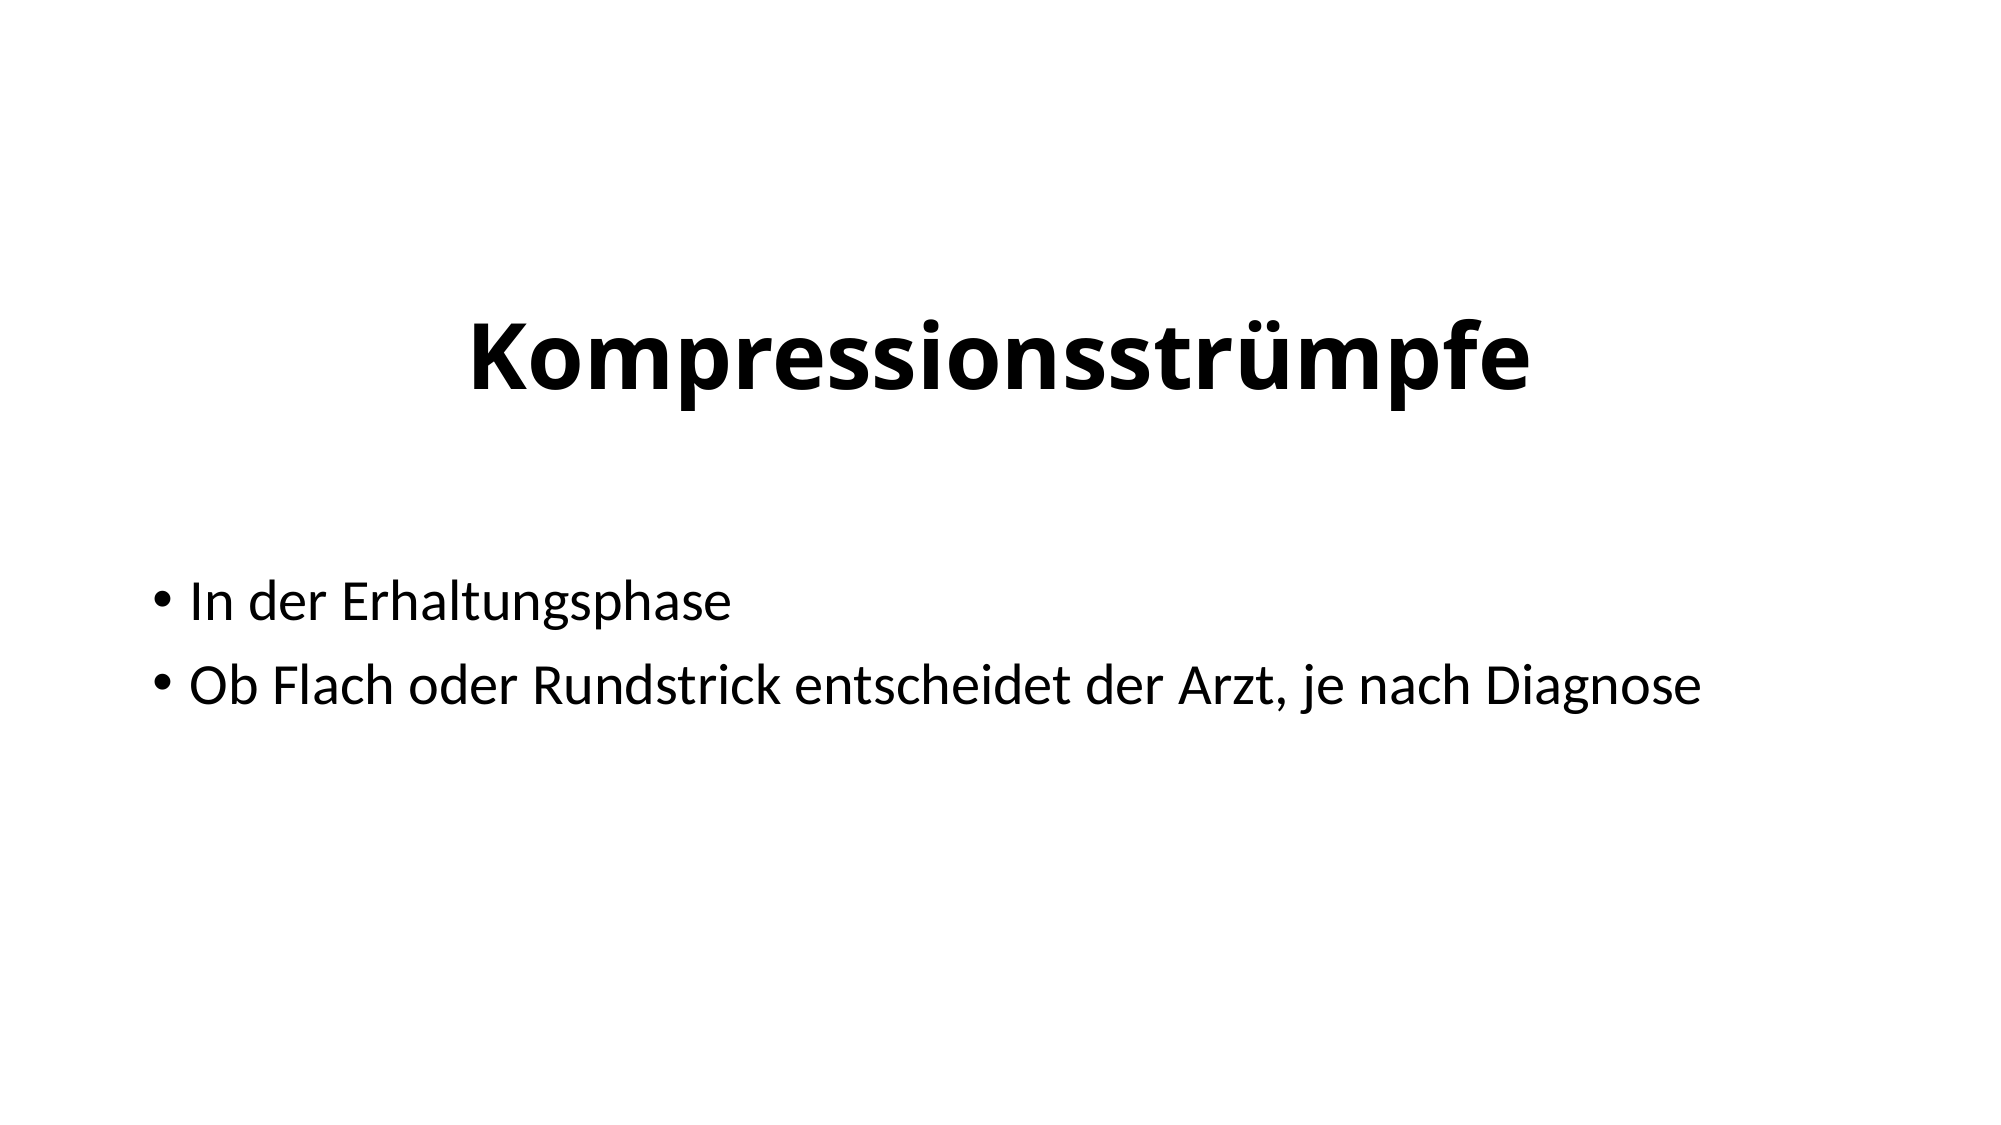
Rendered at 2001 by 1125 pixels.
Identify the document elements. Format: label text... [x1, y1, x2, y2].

list In der Erhaltungsphase Ob Flach oder Rundstrick entscheidet der Arzt, je nach Diagnose [137, 562, 1863, 874]
title Kompressionsstrümpfe [137, 251, 1863, 469]
